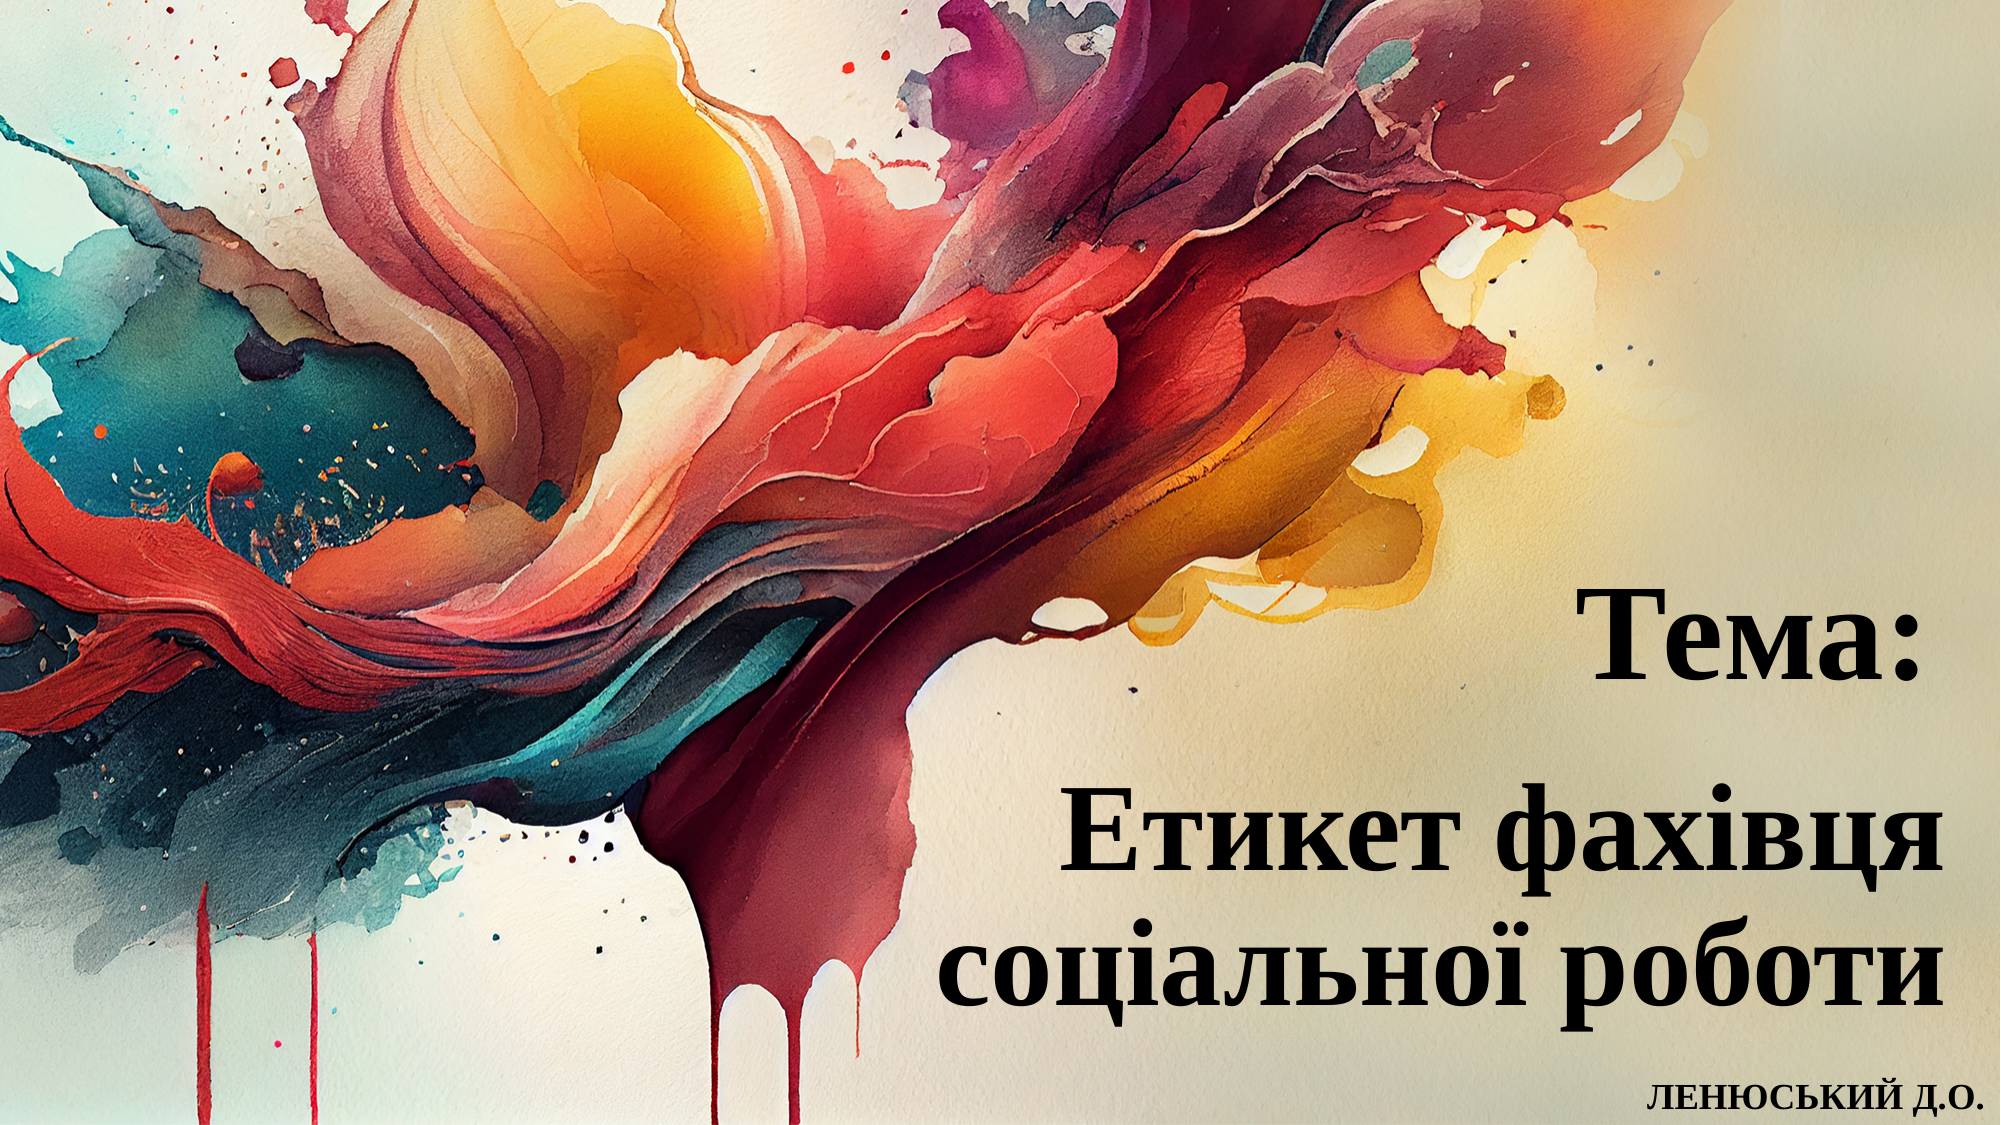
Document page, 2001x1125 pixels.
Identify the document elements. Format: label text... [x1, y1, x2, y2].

subtitle ЛЕНЮСЬКИЙ Д.О. [1560, 1070, 2000, 1125]
picture [0, 0, 2000, 1125]
title Етикет фахівця соціальної роботи [887, 716, 1963, 1040]
text_box Тема: [1560, 534, 2000, 715]
